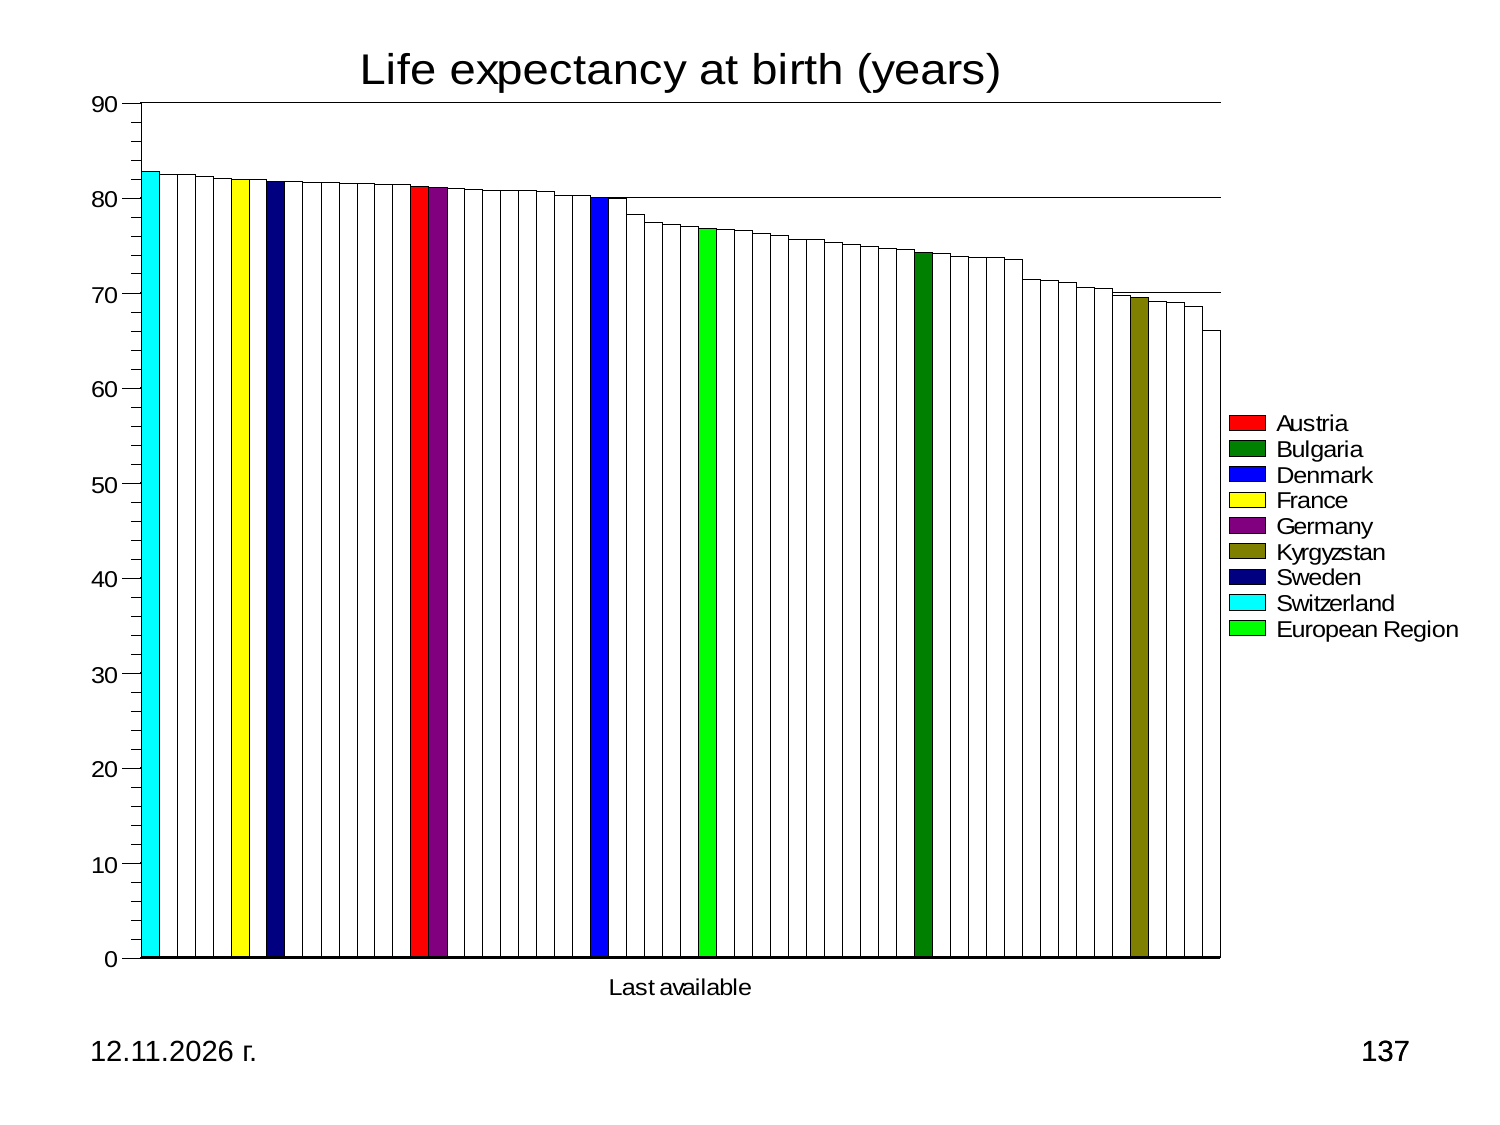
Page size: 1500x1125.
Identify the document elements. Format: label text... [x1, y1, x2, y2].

picture [0, 0, 1500, 1025]
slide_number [75, 1032, 425, 1103]
text_box 137 [1074, 1032, 1425, 1103]
